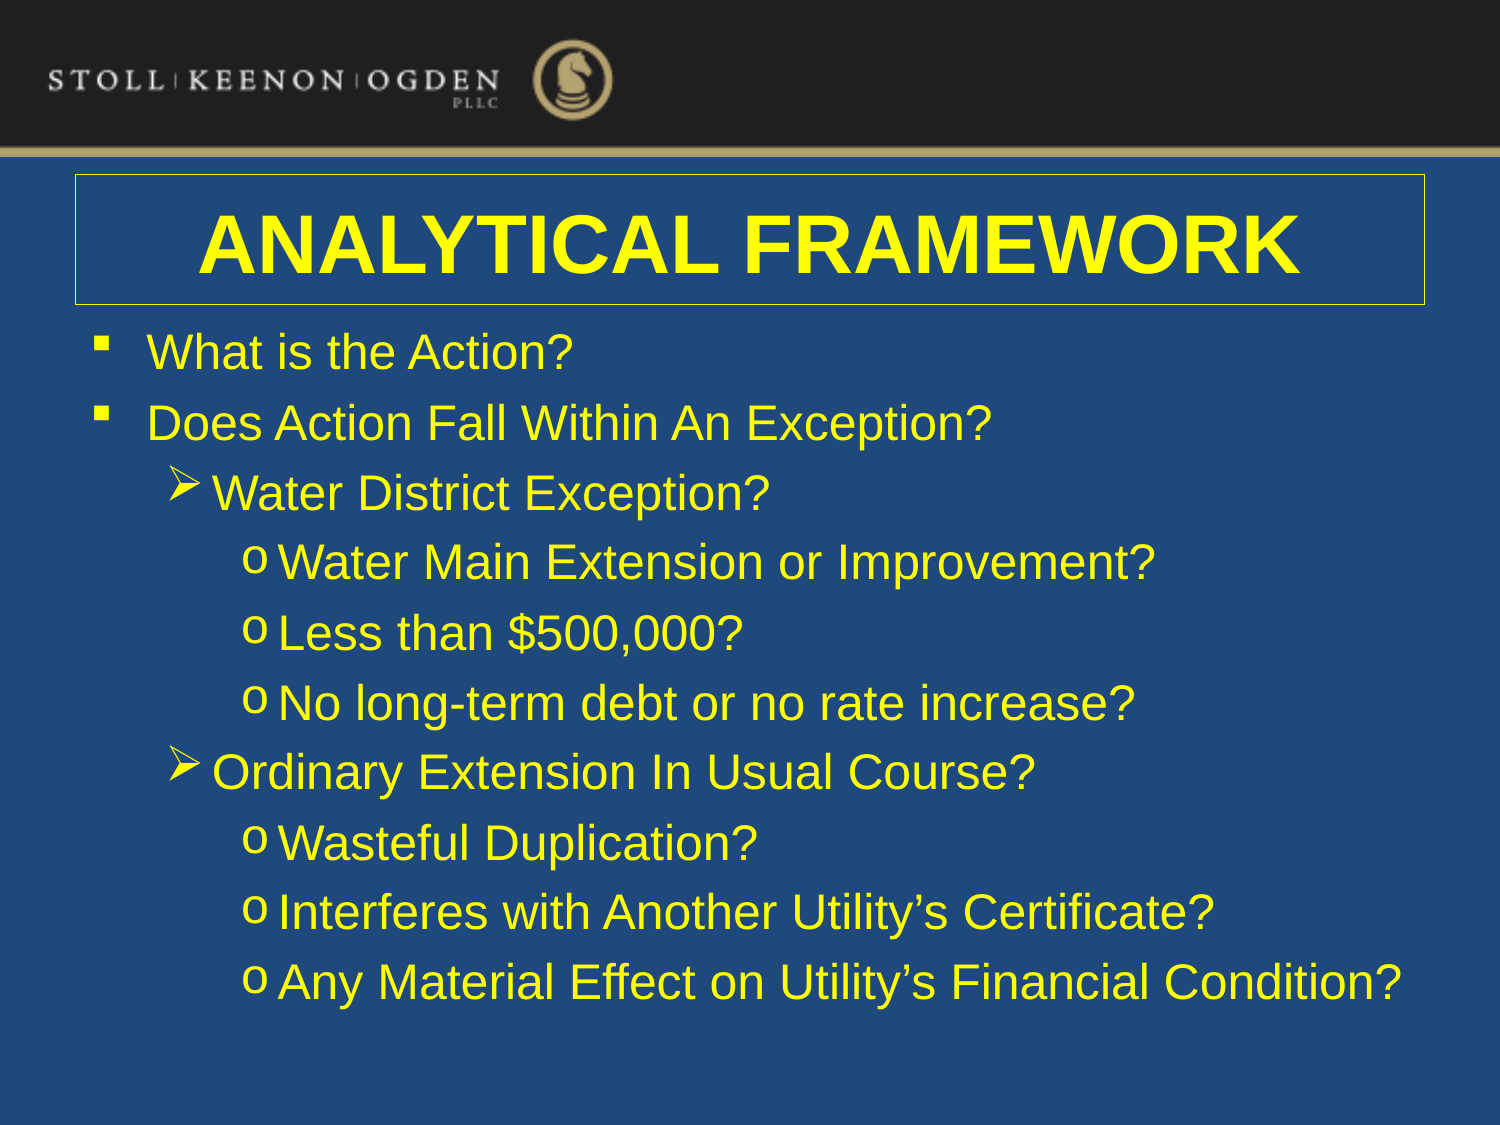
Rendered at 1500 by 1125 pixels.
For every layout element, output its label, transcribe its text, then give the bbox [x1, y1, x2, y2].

title ANALYTICAL FRAMEWORK [75, 174, 1425, 305]
picture [0, 0, 1500, 157]
list What is the Action? Does Action Fall Within An Exception? Water District Exception? Water Main Extension or Improvement? Less than $500,000? No long-term debt or no rate increase? Ordinary Extension In Usual Course? Wasteful Duplication? Interferes with Another Utility’s Certificate? Any Material Effect on Utility’s Financial Condition? [75, 312, 1425, 1075]
